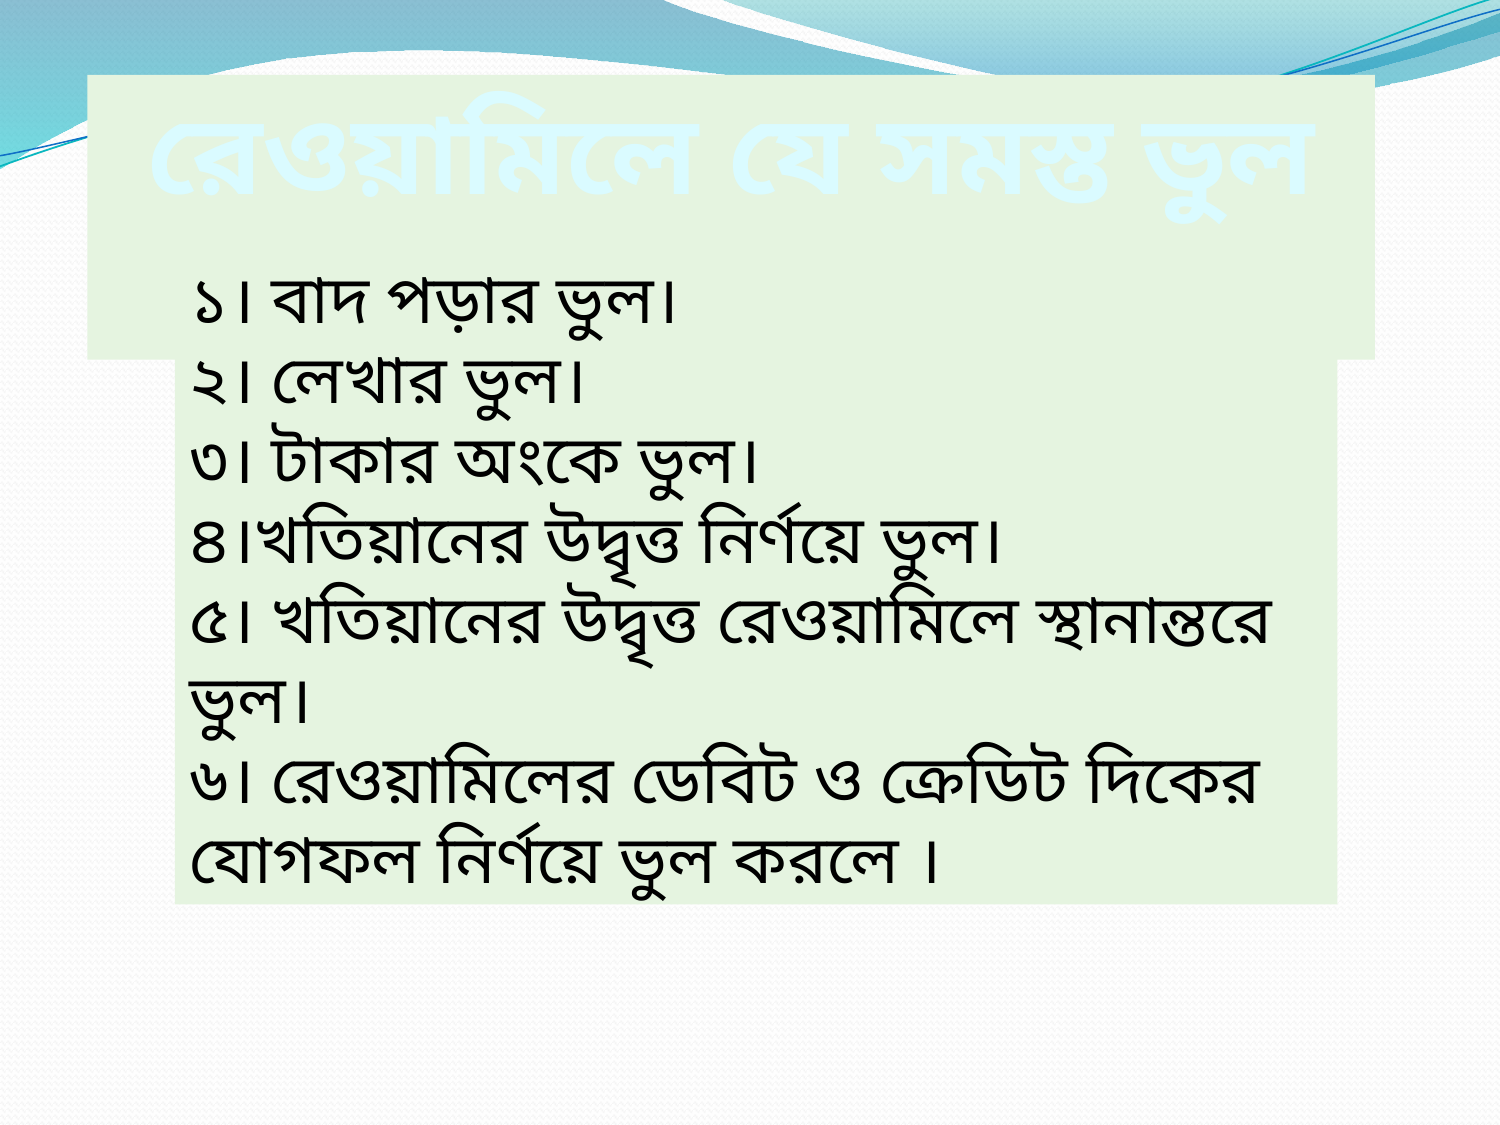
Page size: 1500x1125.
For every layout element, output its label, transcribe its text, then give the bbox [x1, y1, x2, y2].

text_box ১। বাদ পড়ার ভুল। ২। লেখার ভুল। ৩। টাকার অংকে ভুল। ৪।খতিয়ানের উদ্বৃত্ত নির্ণয়ে ভুল। ৫। খতিয়ানের উদ্বৃত্ত রেওয়ামিলে স্থানান্তরে ভুল। ৬। রেওয়ামিলের ডেবিট ও ক্রেডিট দিকের যোগফল নির্ণয়ে ভুল করলে । [174, 249, 1338, 905]
text_box রেওয়ামিলে যে সমস্ত ভুল ধরা পড়ে। [87, 74, 1375, 360]
